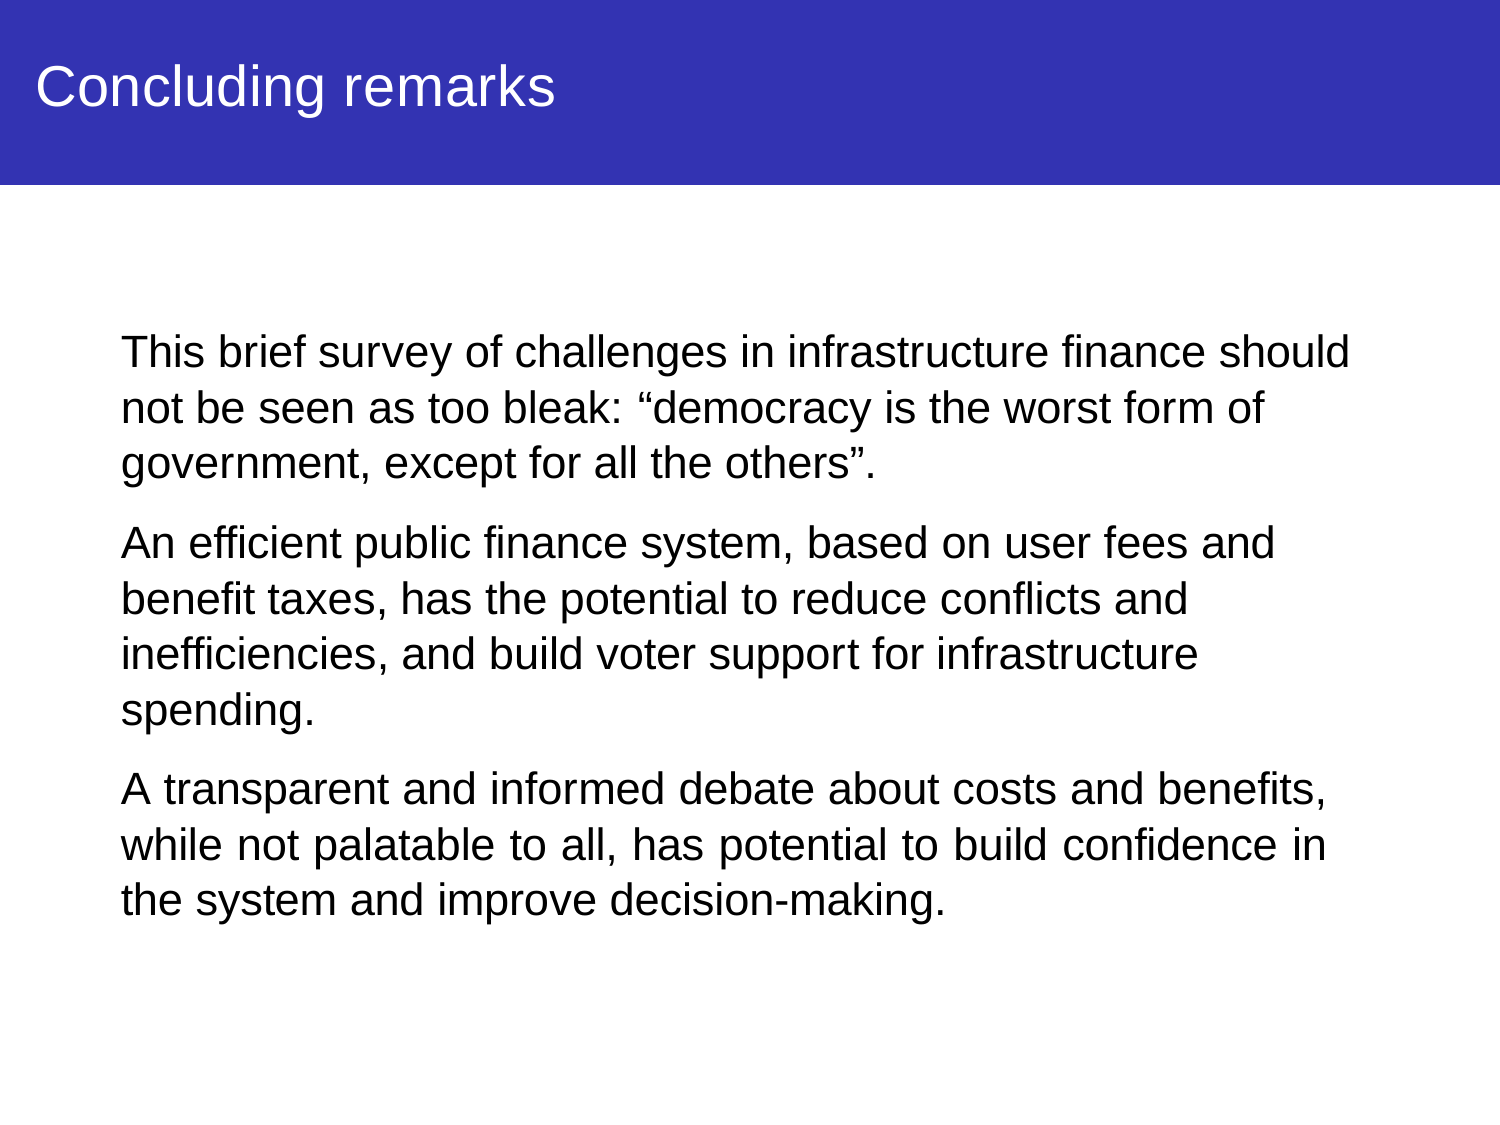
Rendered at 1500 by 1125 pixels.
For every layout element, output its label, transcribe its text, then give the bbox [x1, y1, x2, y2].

text_box This brief survey of challenges in infrastructure finance should not be seen as too bleak: “democracy is the worst form of government, except for all the others”. An efficient public finance system, based on user fees and benefit taxes, has the potential to reduce conflicts and inefficiencies, and build voter support for infrastructure spending. A transparent and informed debate about costs and benefits, while not palatable to all, has potential to build confidence in the system and improve decision-making. [116, 321, 1358, 935]
title Concluding remarks [31, 49, 1473, 125]
